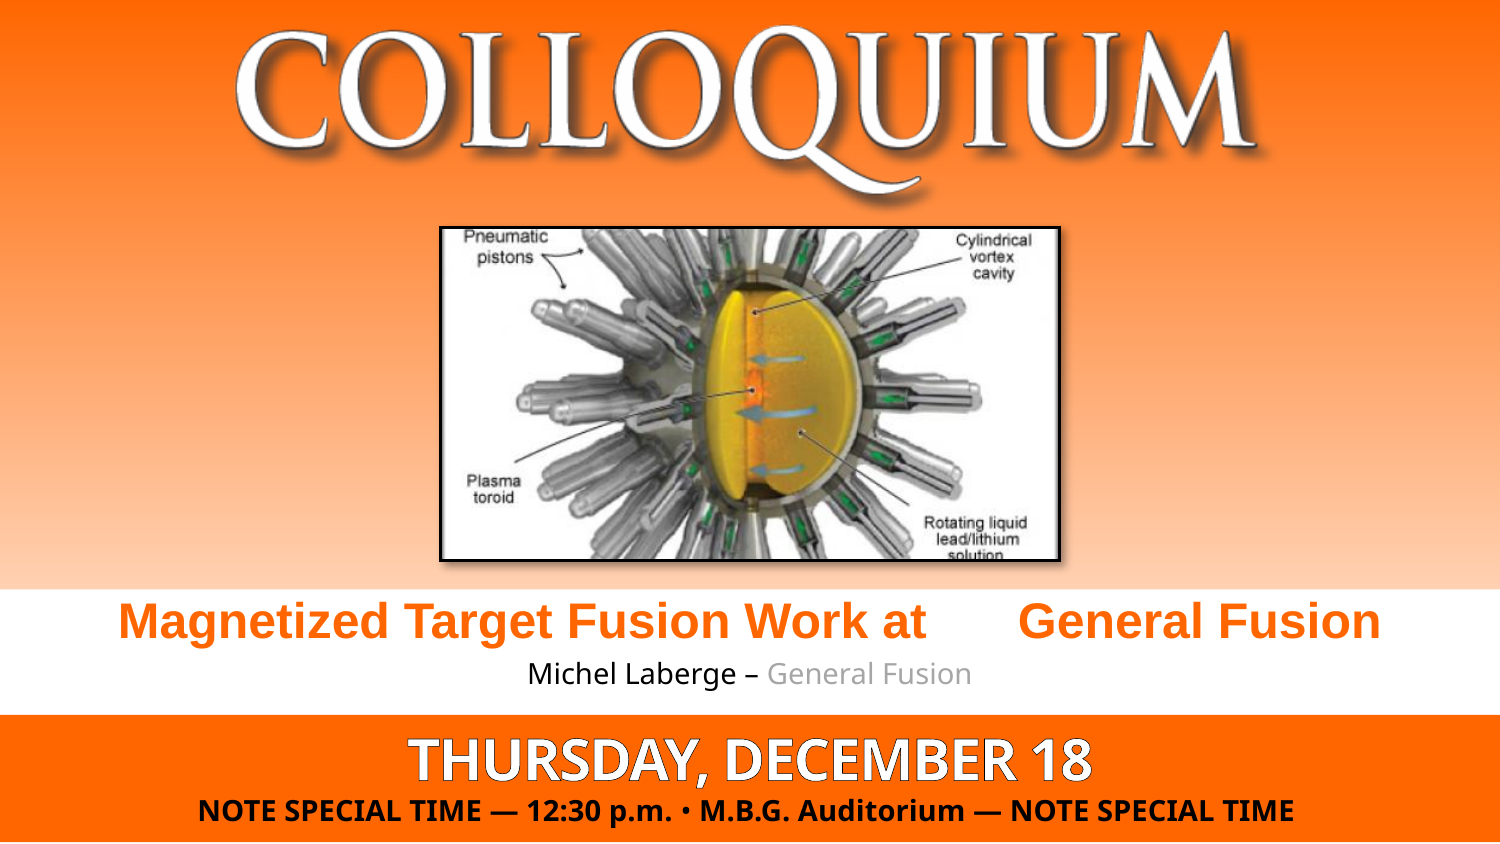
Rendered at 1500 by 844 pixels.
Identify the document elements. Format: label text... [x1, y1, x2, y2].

text_box THURSDAY, DECEMBER 18 NOTE SPECIAL TIME — 12:30 p.m. • M.B.G. Auditorium — NOTE SPECIAL TIME [0, 714, 1500, 843]
picture [216, 0, 1284, 560]
text_box Magnetized Target Fusion Work at General Fusion Michel Laberge – General Fusion [0, 589, 1500, 714]
